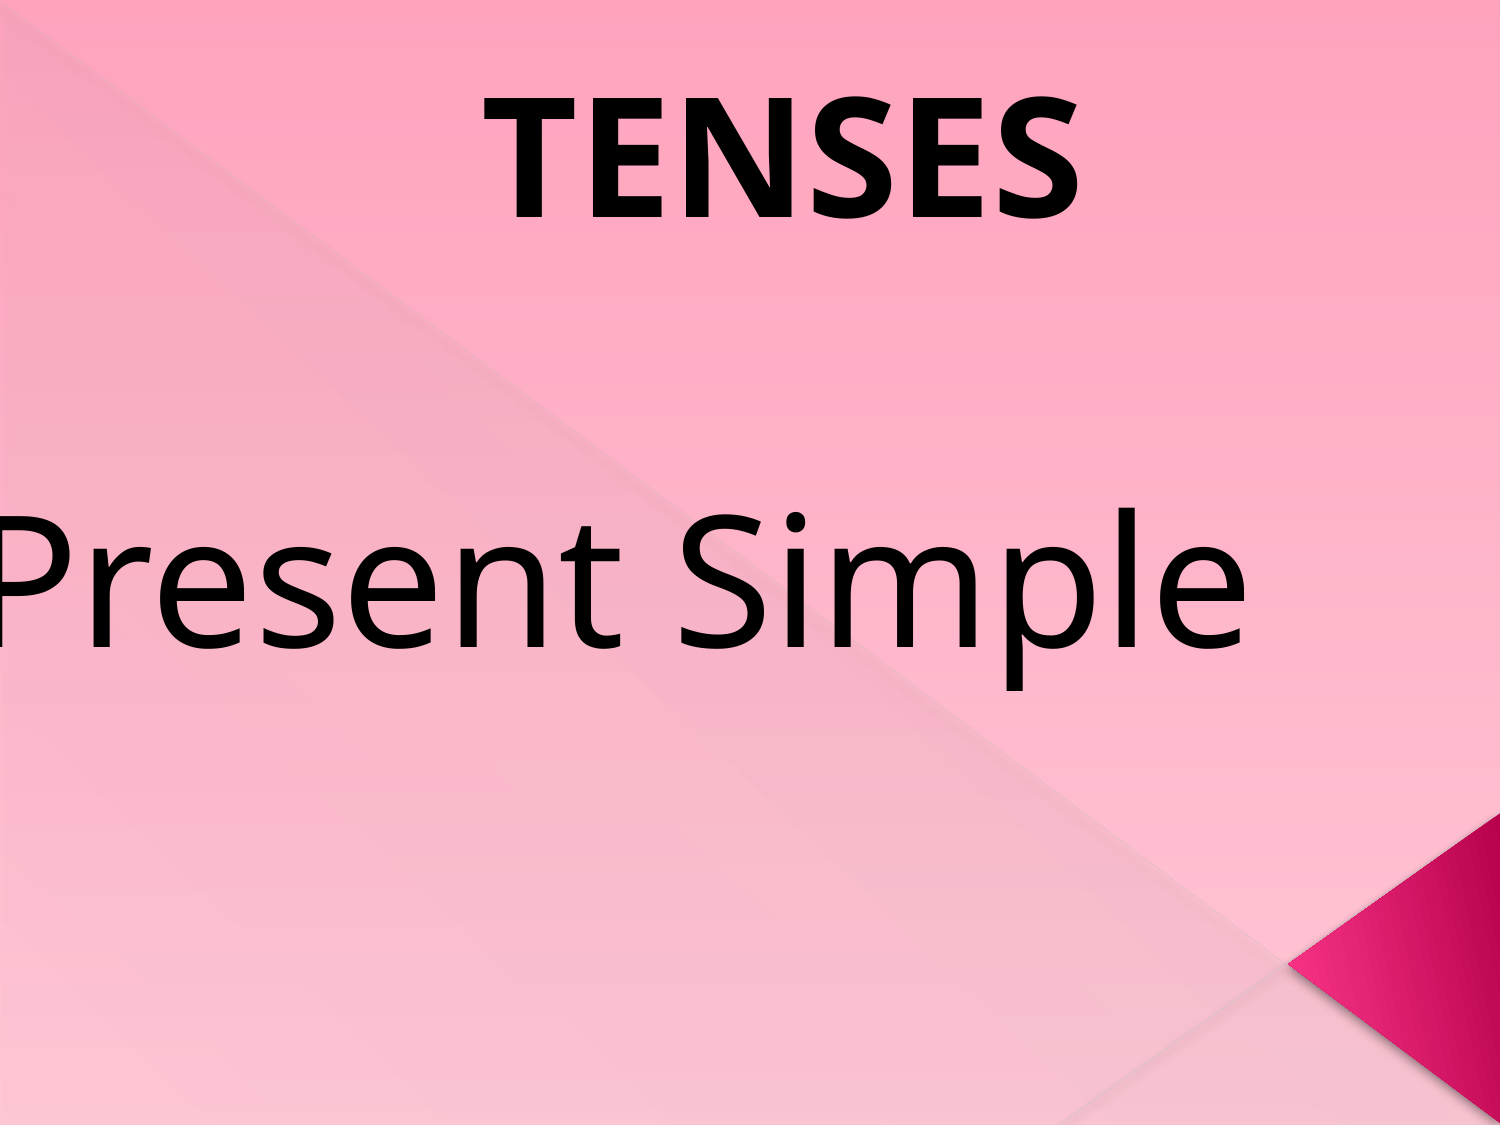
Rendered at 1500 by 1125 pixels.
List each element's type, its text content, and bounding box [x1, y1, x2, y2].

title TENSES [82, 46, 1405, 258]
subtitle Present Simple [0, 457, 1276, 745]
